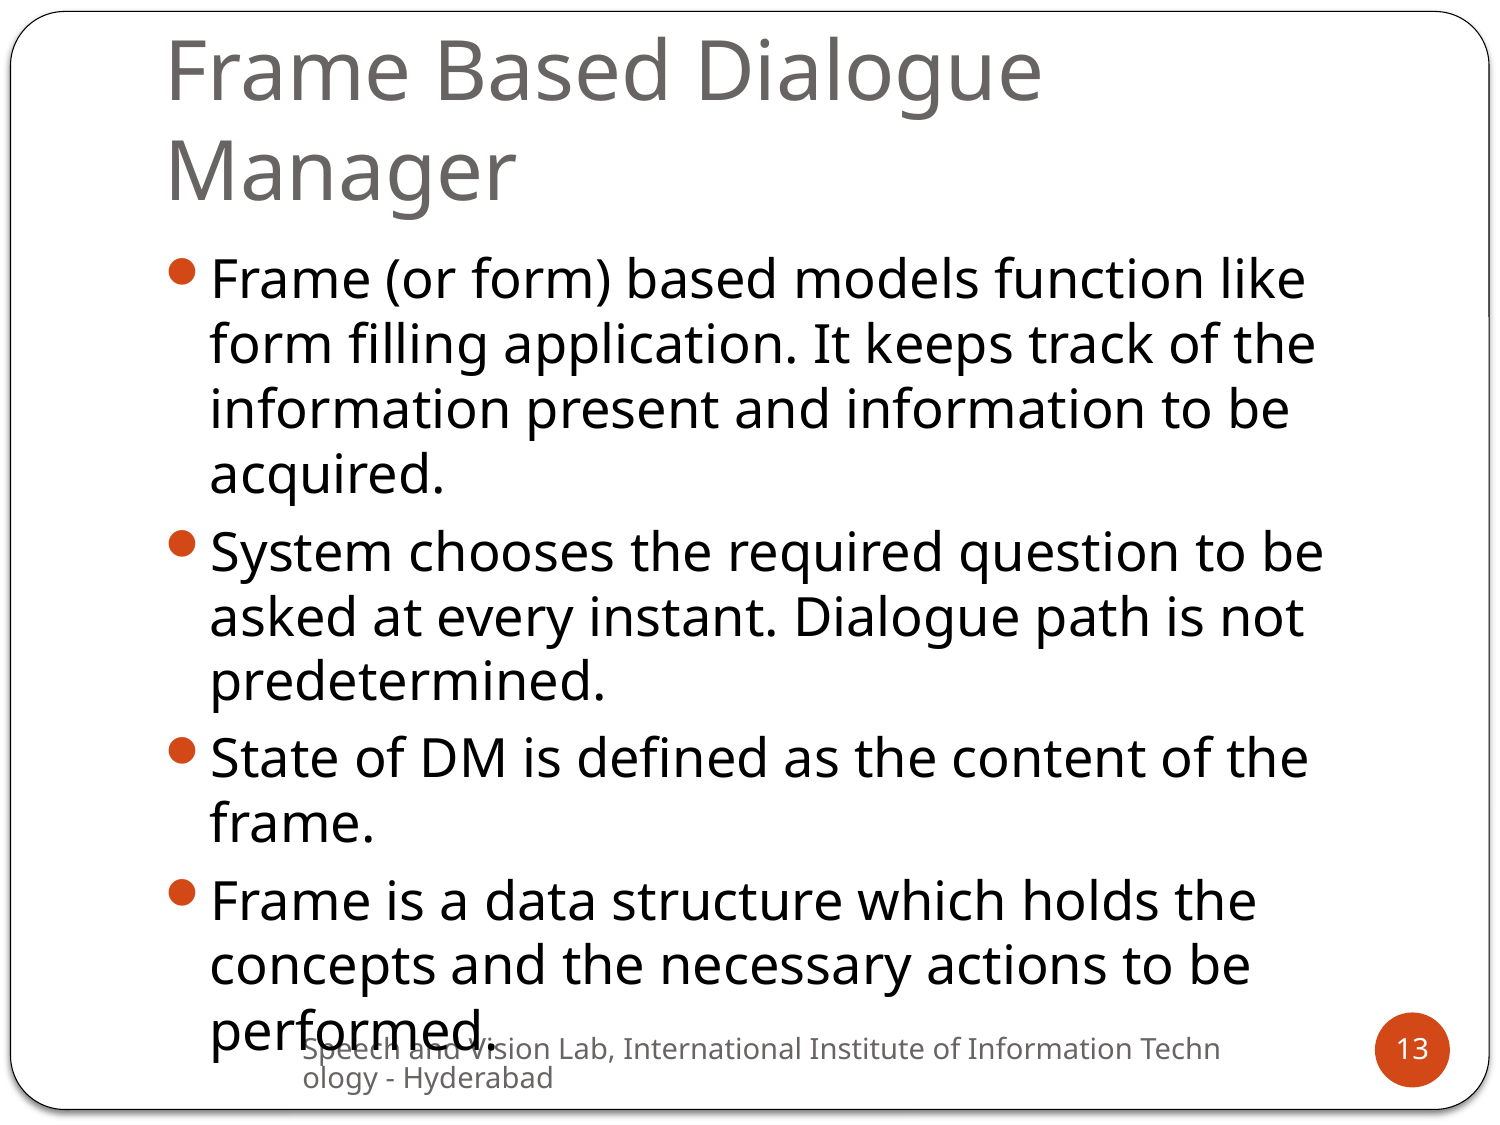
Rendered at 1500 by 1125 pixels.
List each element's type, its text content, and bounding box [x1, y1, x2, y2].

list Frame (or form) based models function like form filling application. It keeps track of the information present and information to be acquired. System chooses the required question to be asked at every instant. Dialogue path is not predetermined. State of DM is defined as the content of the frame. Frame is a data structure which holds the concepts and the necessary actions to be performed. [150, 237, 1425, 988]
footer Speech and Vision Lab, International Institute of Information Technology - Hyderabad [287, 1012, 1250, 1088]
title Frame Based Dialogue Manager [150, 45, 1425, 233]
slide_number 13 [1374, 1012, 1450, 1088]
